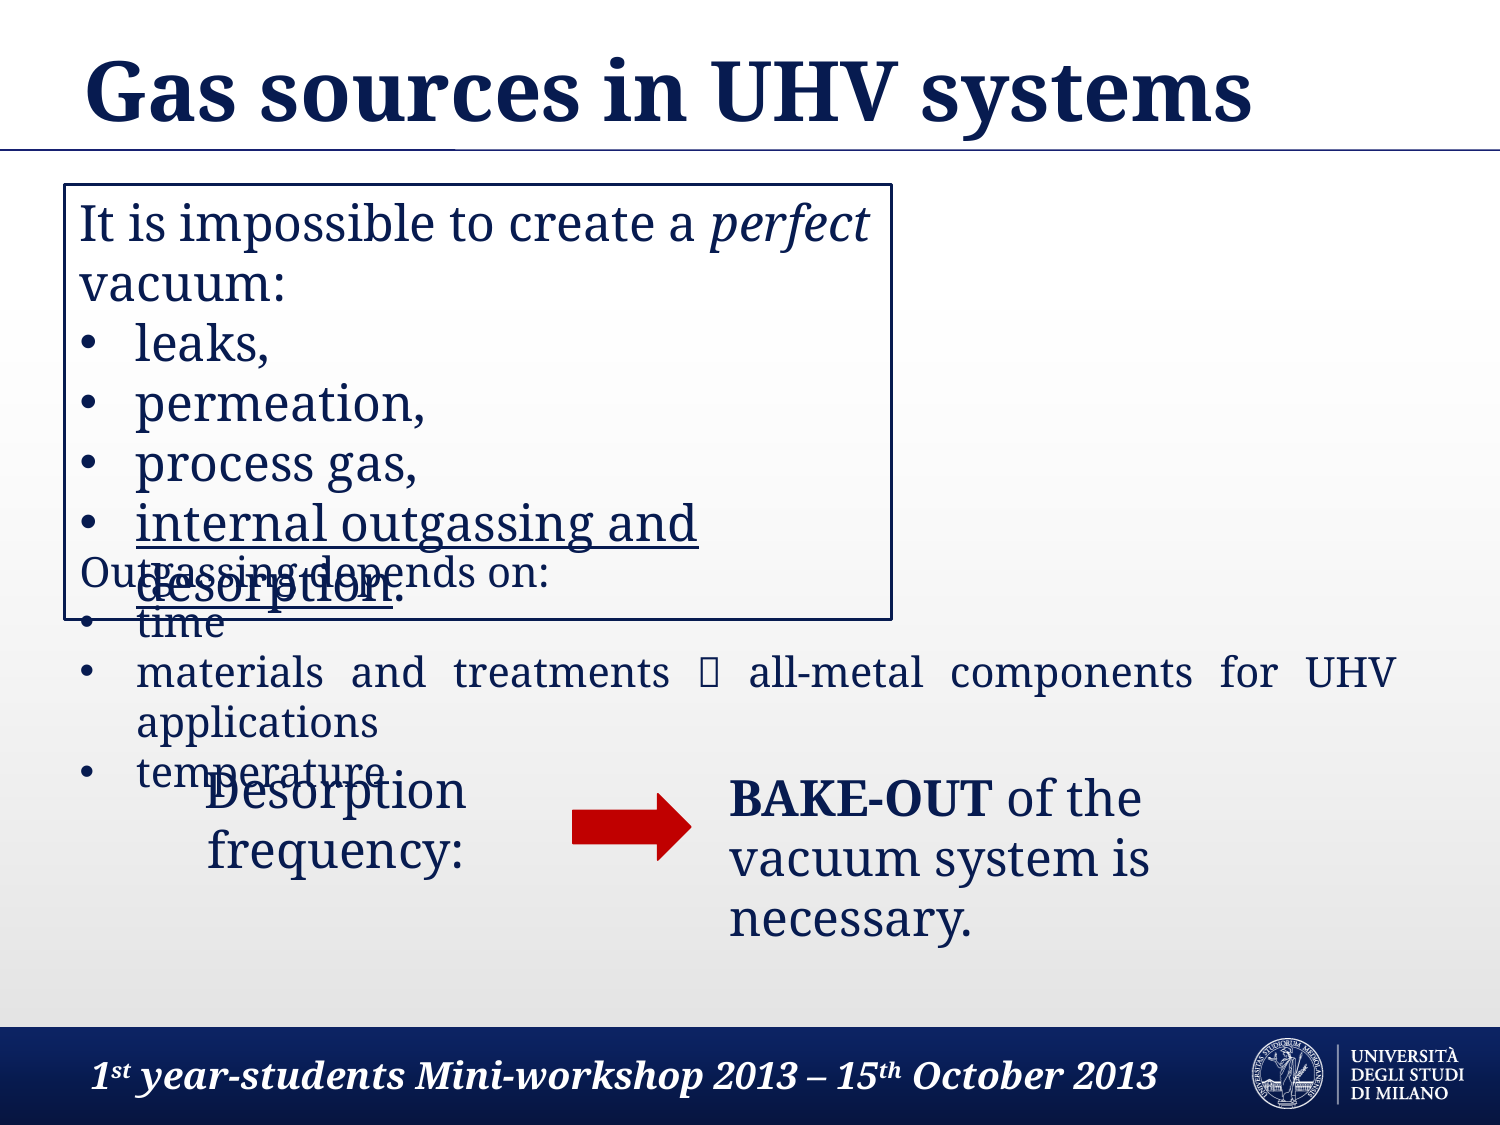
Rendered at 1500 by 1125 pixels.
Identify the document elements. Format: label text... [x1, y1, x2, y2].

text_box It is impossible to create a perfect vacuum: leaks, permeation, process gas, internal outgassing and desorption. [64, 184, 892, 538]
title Gas sources in UHV systems [68, 7, 1344, 170]
text_box Outgassing depends on: time materials and treatments  all-metal components for UHV applications temperature [64, 538, 1412, 803]
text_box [64, 751, 1318, 903]
footer 1st year-students Mini-workshop 2013 – 15th October 2013 [75, 1037, 1235, 1113]
picture [0, 0, 1500, 149]
picture [0, 151, 1500, 1125]
